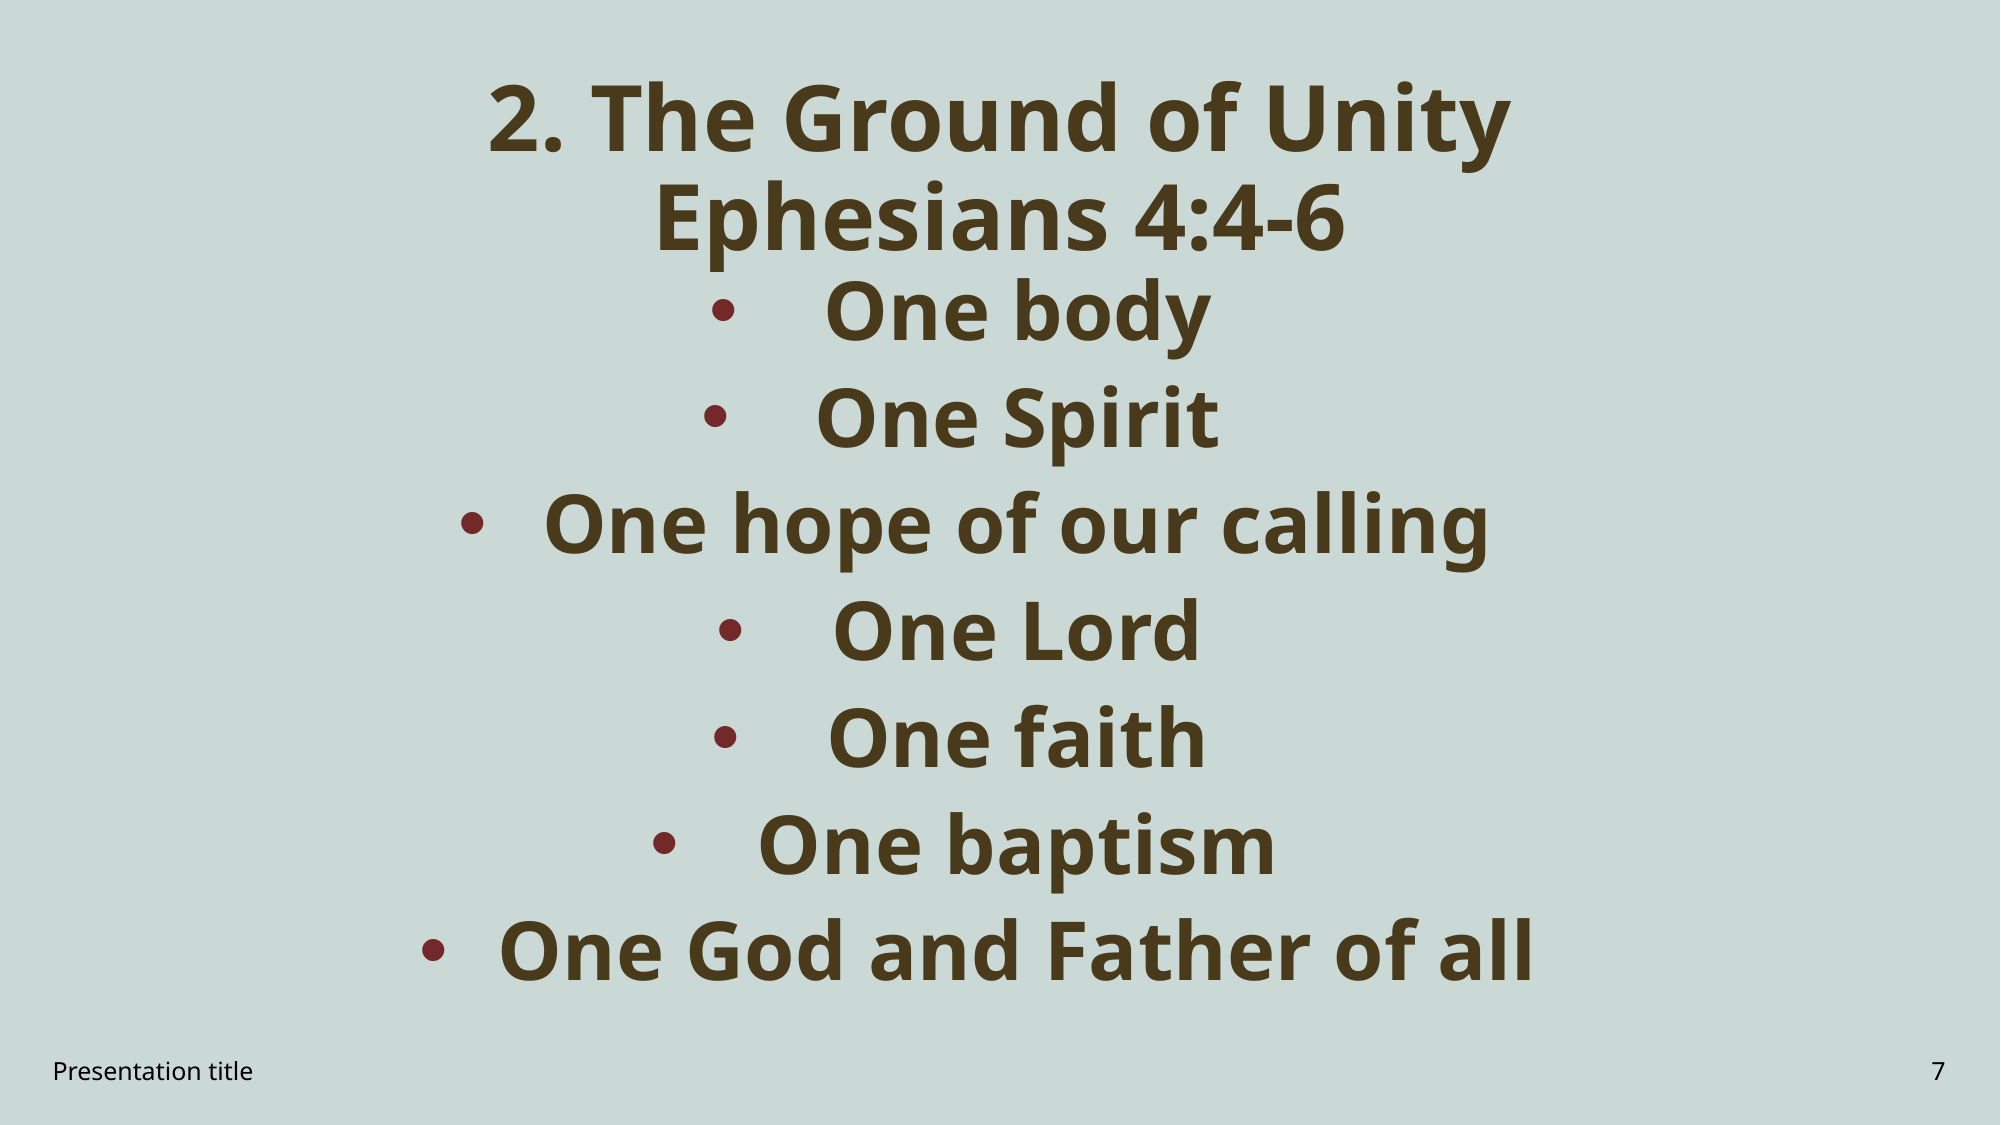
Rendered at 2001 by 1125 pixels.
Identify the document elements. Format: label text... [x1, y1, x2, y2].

list One body One Spirit One hope of our calling One Lord One faith One baptism One God and Father of all [99, 262, 1900, 1013]
slide_number 7 [1510, 1042, 1961, 1103]
footer Presentation title [37, 1042, 713, 1103]
title 2. The Ground of Unity Ephesians 4:4-6 [137, 62, 1863, 262]
